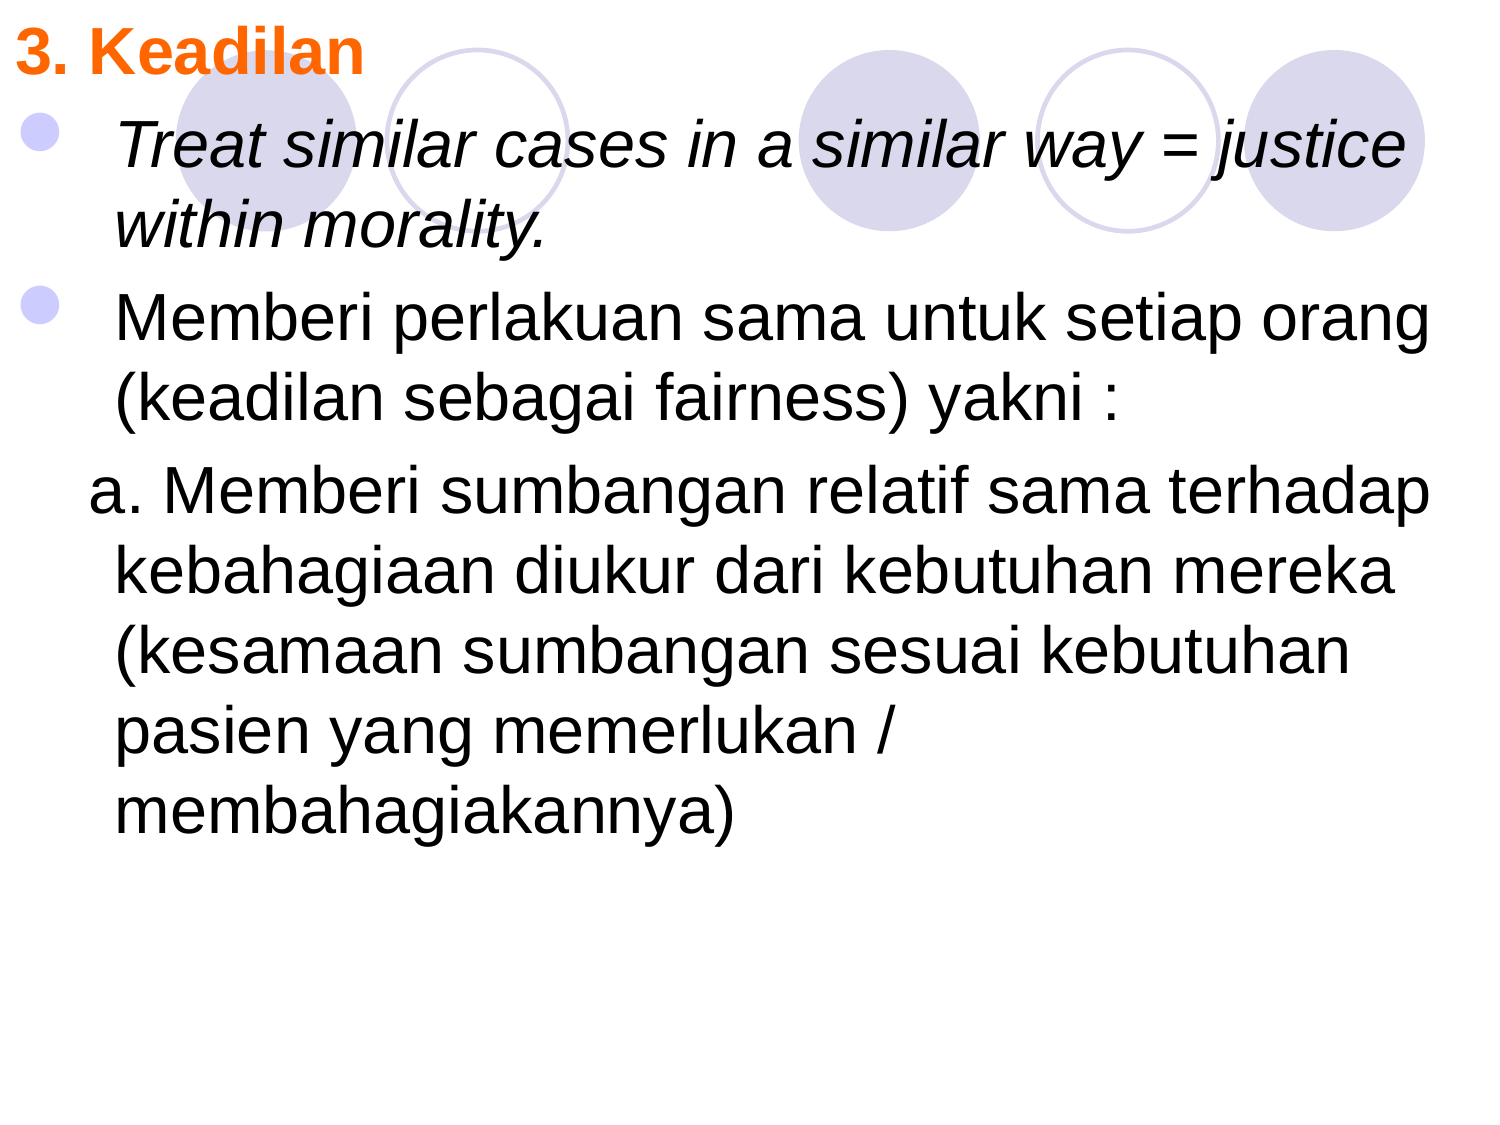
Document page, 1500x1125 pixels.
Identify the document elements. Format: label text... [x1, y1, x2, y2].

list 3. Keadilan Treat similar cases in a similar way = justice within morality. Memberi perlakuan sama untuk setiap orang (keadilan sebagai fairness) yakni : a. Memberi sumbangan relatif sama terhadap kebahagiaan diukur dari kebutuhan mereka (kesamaan sumbangan sesuai kebutuhan pasien yang memerlukan / membahagiakannya) [0, 0, 1500, 988]
